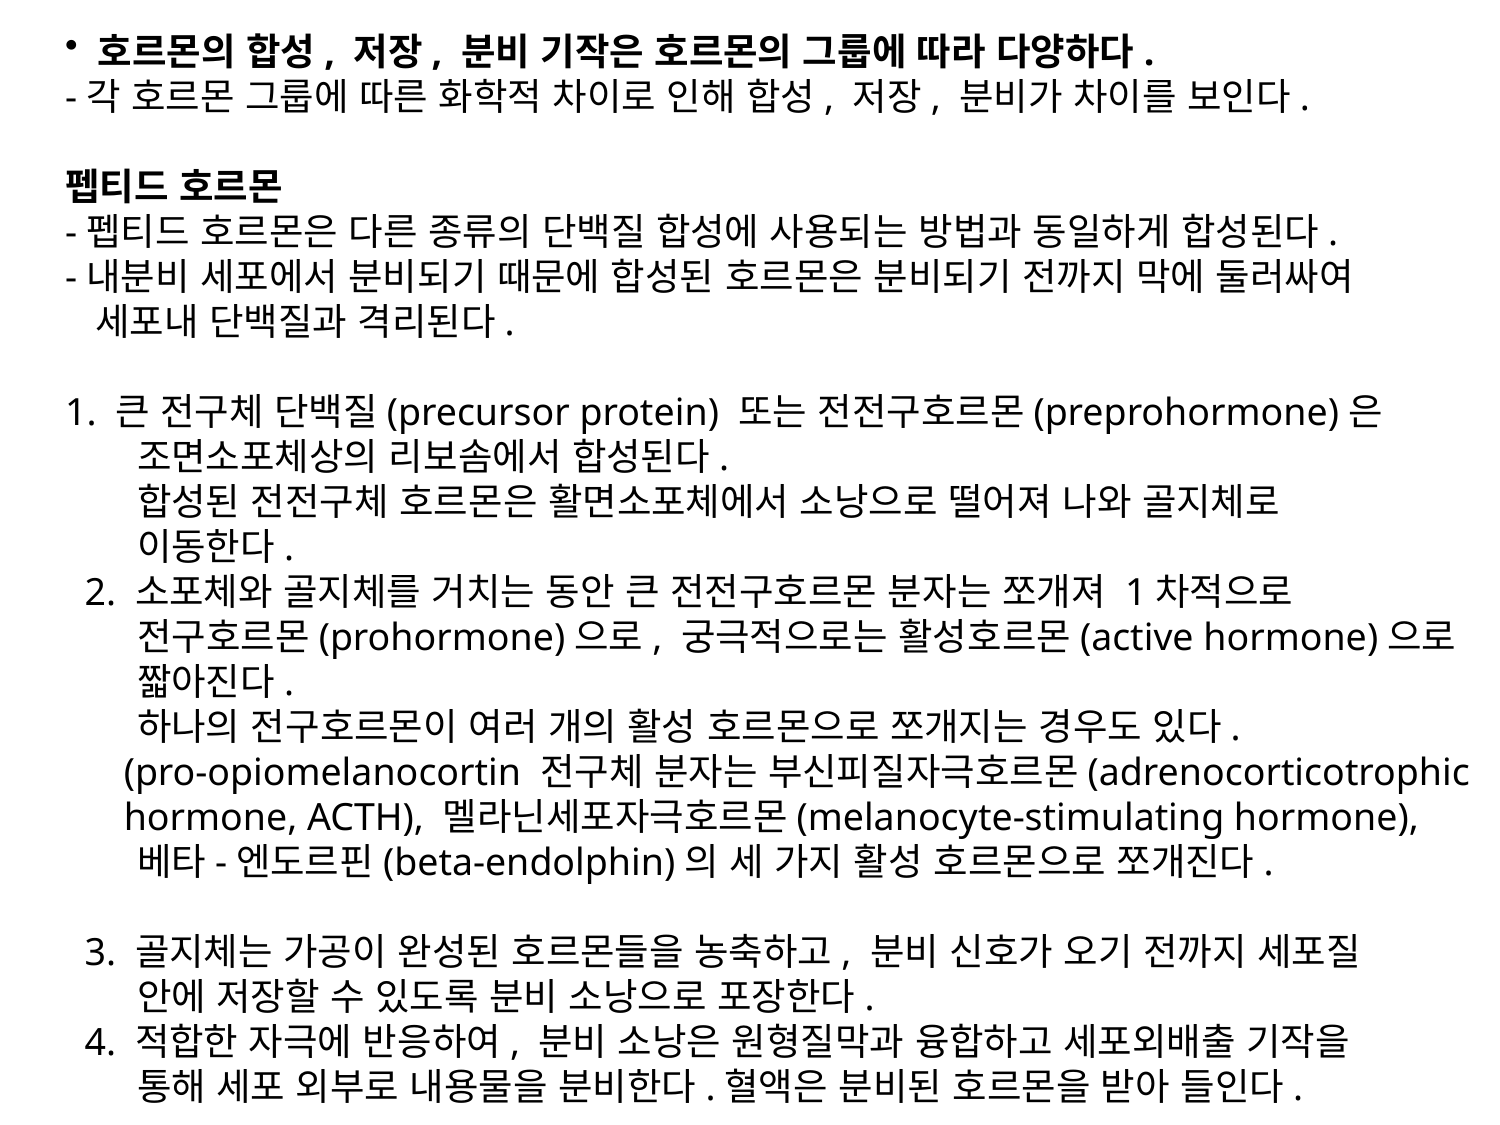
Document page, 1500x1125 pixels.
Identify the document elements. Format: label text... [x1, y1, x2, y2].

text_box 호르몬의 합성, 저장, 분비 기작은 호르몬의 그룹에 따라 다양하다. -각 호르몬 그룹에 따른 화학적 차이로 인해 합성, 저장, 분비가 차이를 보인다. 펩티드 호르몬 -펩티드 호르몬은 다른 종류의 단백질 합성에 사용되는 방법과 동일하게 합성된다. -내분비 세포에서 분비되기 때문에 합성된 호르몬은 분비되기 전까지 막에 둘러싸여 세포내 단백질과 격리된다. 1. 큰 전구체 단백질(precursor protein) 또는 전전구호르몬(preprohormone)은 조면소포체상의 리보솜에서 합성된다. 합성된 전전구체 호르몬은 활면소포체에서 소낭으로 떨어져 나와 골지체로 이동한다. 2. 소포체와 골지체를 거치는 동안 큰 전전구호르몬 분자는 쪼개져 1차적으로 전구호르몬(prohormone)으로, 궁극적으로는 활성호르몬(active hormone)으로 짧아진다. 하나의 전구호르몬이 여러 개의 활성 호르몬으로 쪼개지는 경우도 있다. (pro-opiomelanocortin 전구체 분자는 부신피질자극호르몬(adrenocorticotrophic hormone, ACTH), 멜라닌세포자극호르몬(melanocyte-stimulating hormone), 베타-엔도르핀(beta-endolphin)의 세 가지 활성 호르몬으로 쪼개진다. 3. 골지체는 가공이 완성된 호르몬들을 농축하고, 분비 신호가 오기 전까지 세포질 안에 저장할 수 있도록 분비 소낭으로 포장한다. 4. 적합한 자극에 반응하여, 분비 소낭은 원형질막과 융합하고 세포외배출 기작을 통해 세포 외부로 내용물을 분비한다.혈액은 분비된 호르몬을 받아 들인다. [50, 20, 1486, 1115]
